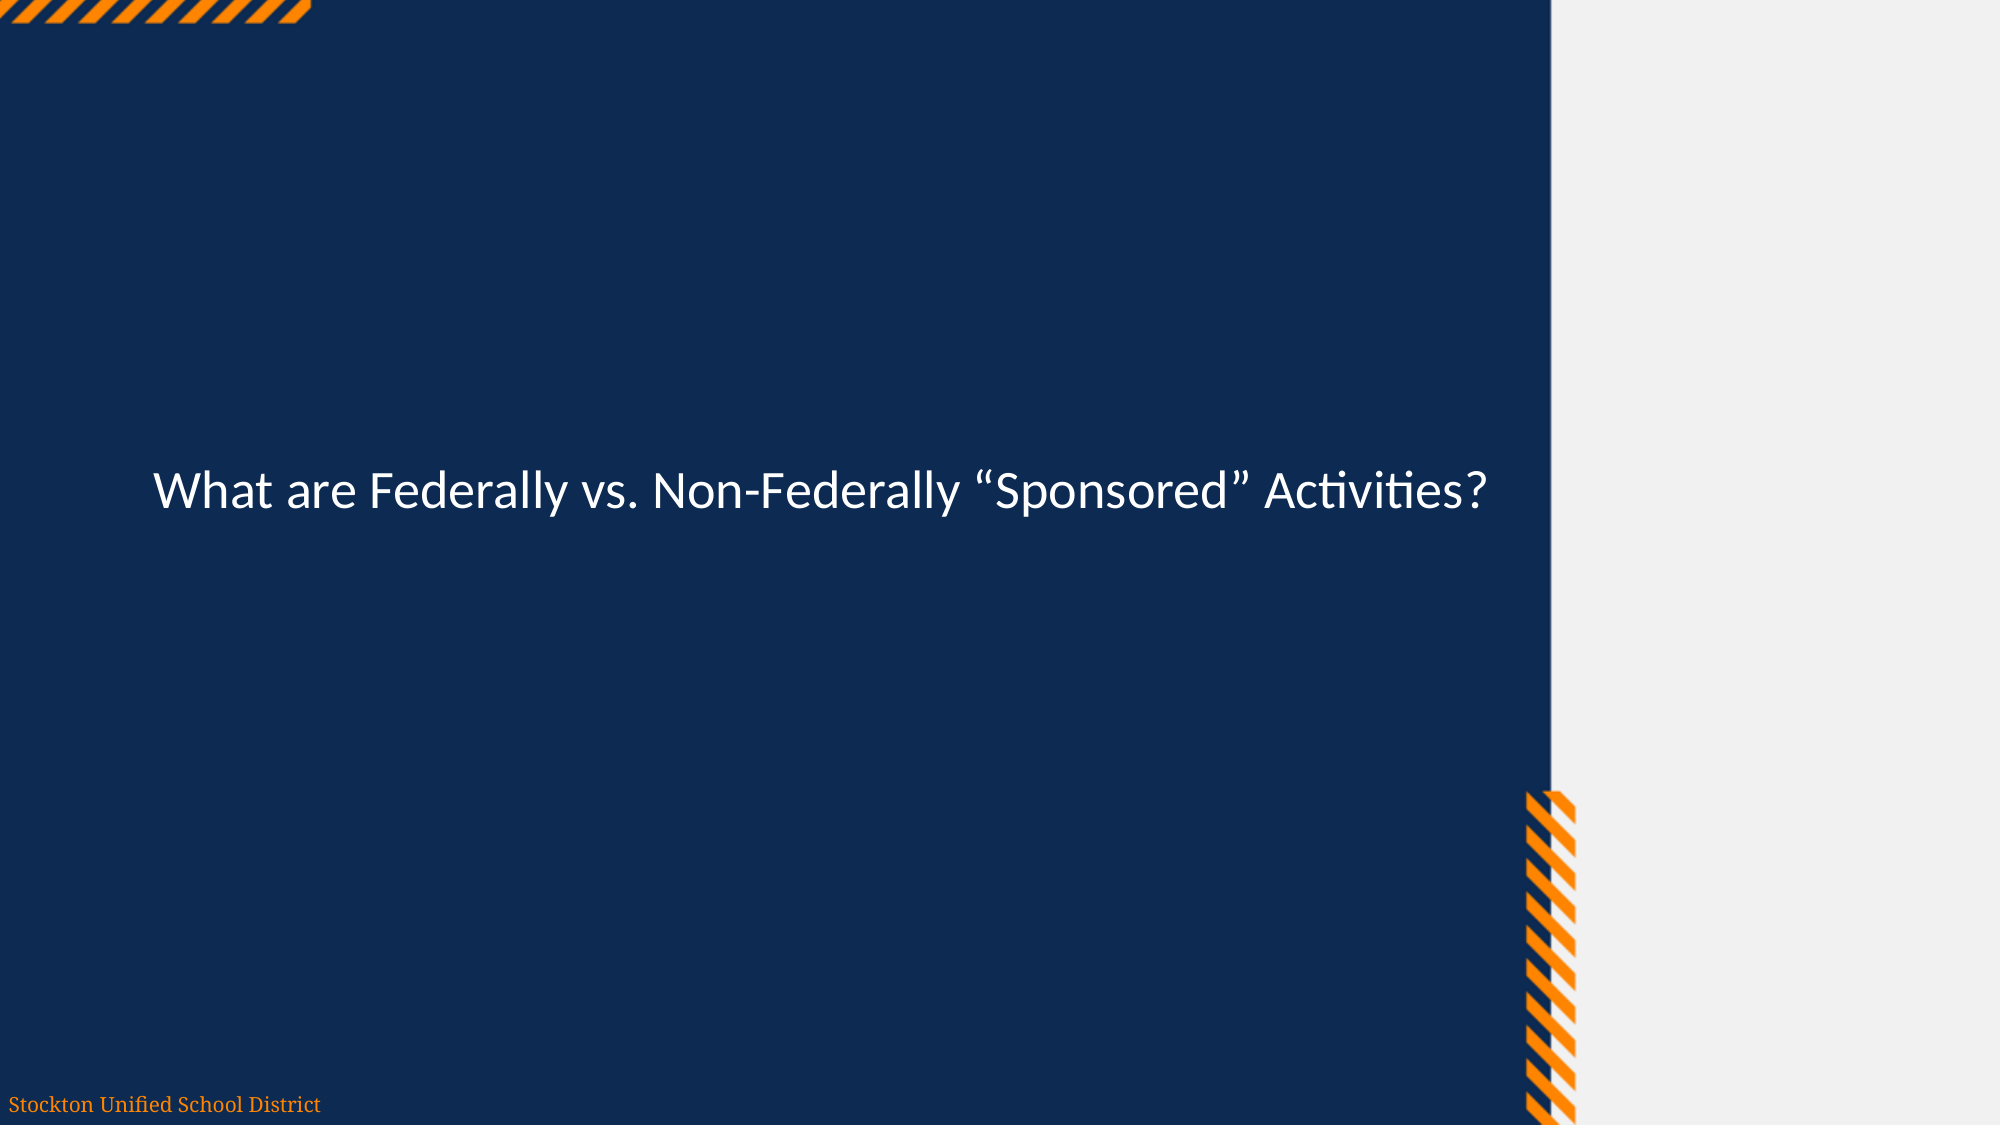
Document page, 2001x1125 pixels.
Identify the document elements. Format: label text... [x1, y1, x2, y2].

text_box What are Federally vs. Non-Federally “Sponsored” Activities? [138, 446, 1595, 527]
text_box Stockton Unified School District [0, 1084, 336, 1125]
picture [0, 0, 2000, 1125]
